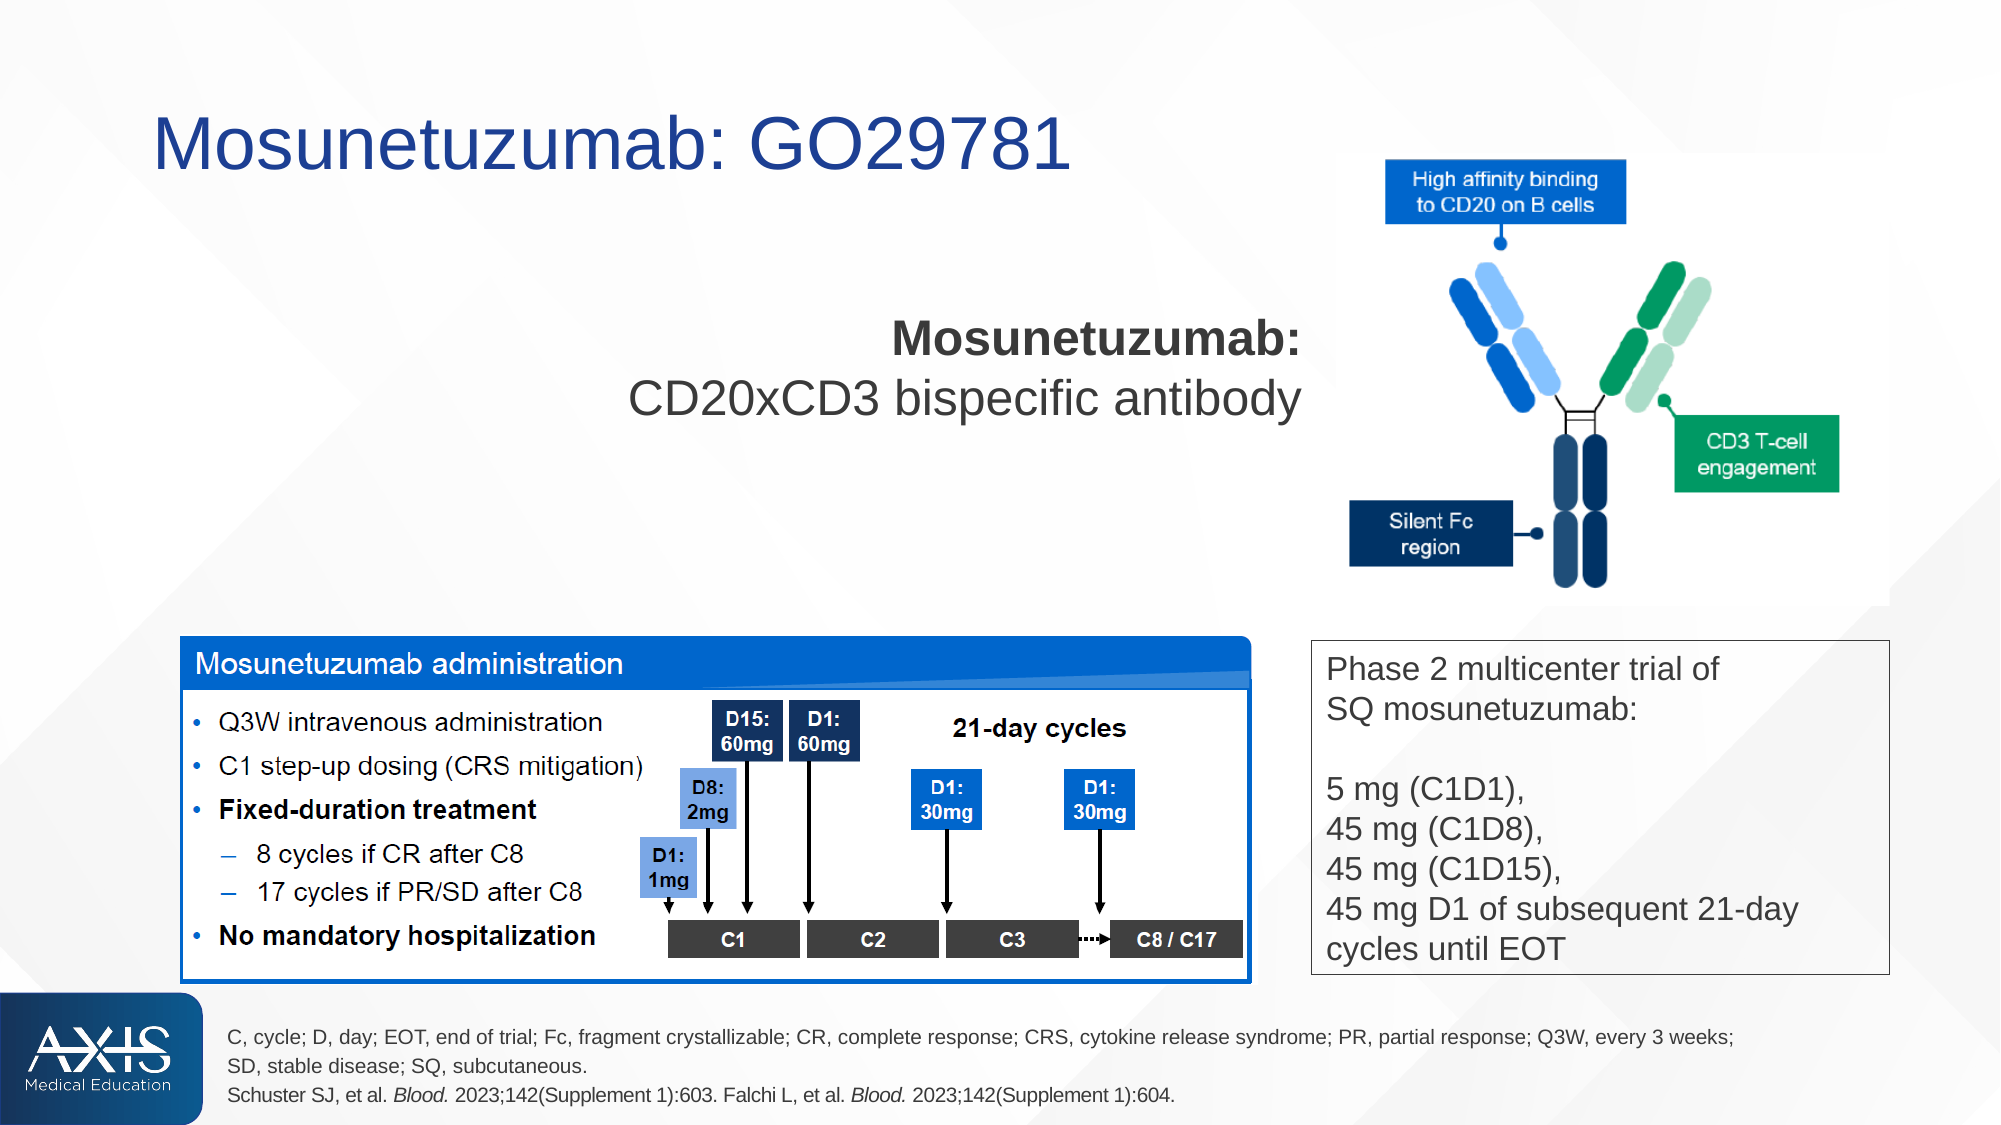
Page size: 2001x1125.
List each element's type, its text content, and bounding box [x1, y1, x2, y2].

picture [1335, 153, 1890, 606]
picture [24, 1001, 174, 1117]
picture [179, 634, 1259, 985]
text_box C, cycle; D, day; EOT, end of trial; Fc, fragment crystallizable; CR, complete response; CRS, cytokine release syndrome; PR, partial response; Q3W, every 3 weeks; SD, stable disease; SQ, subcutaneous. Schuster SJ, et al. Blood. 2023;142(Supplement 1):603. Falchi L, et al. Blood. 2023;142(Supplement 1):604. [212, 1013, 1955, 1117]
text_box Phase 2 multicenter trial of SQ mosunetuzumab: 5 mg (C1D1), 45 mg (C1D8), 45 mg (C1D15), 45 mg D1 of subsequent 21-day cycles until EOT [1311, 640, 1890, 975]
title Mosunetuzumab: GO29781 [137, 59, 1863, 231]
text_box Mosunetuzumab: CD20xCD3 bispecific antibody [612, 297, 1317, 433]
